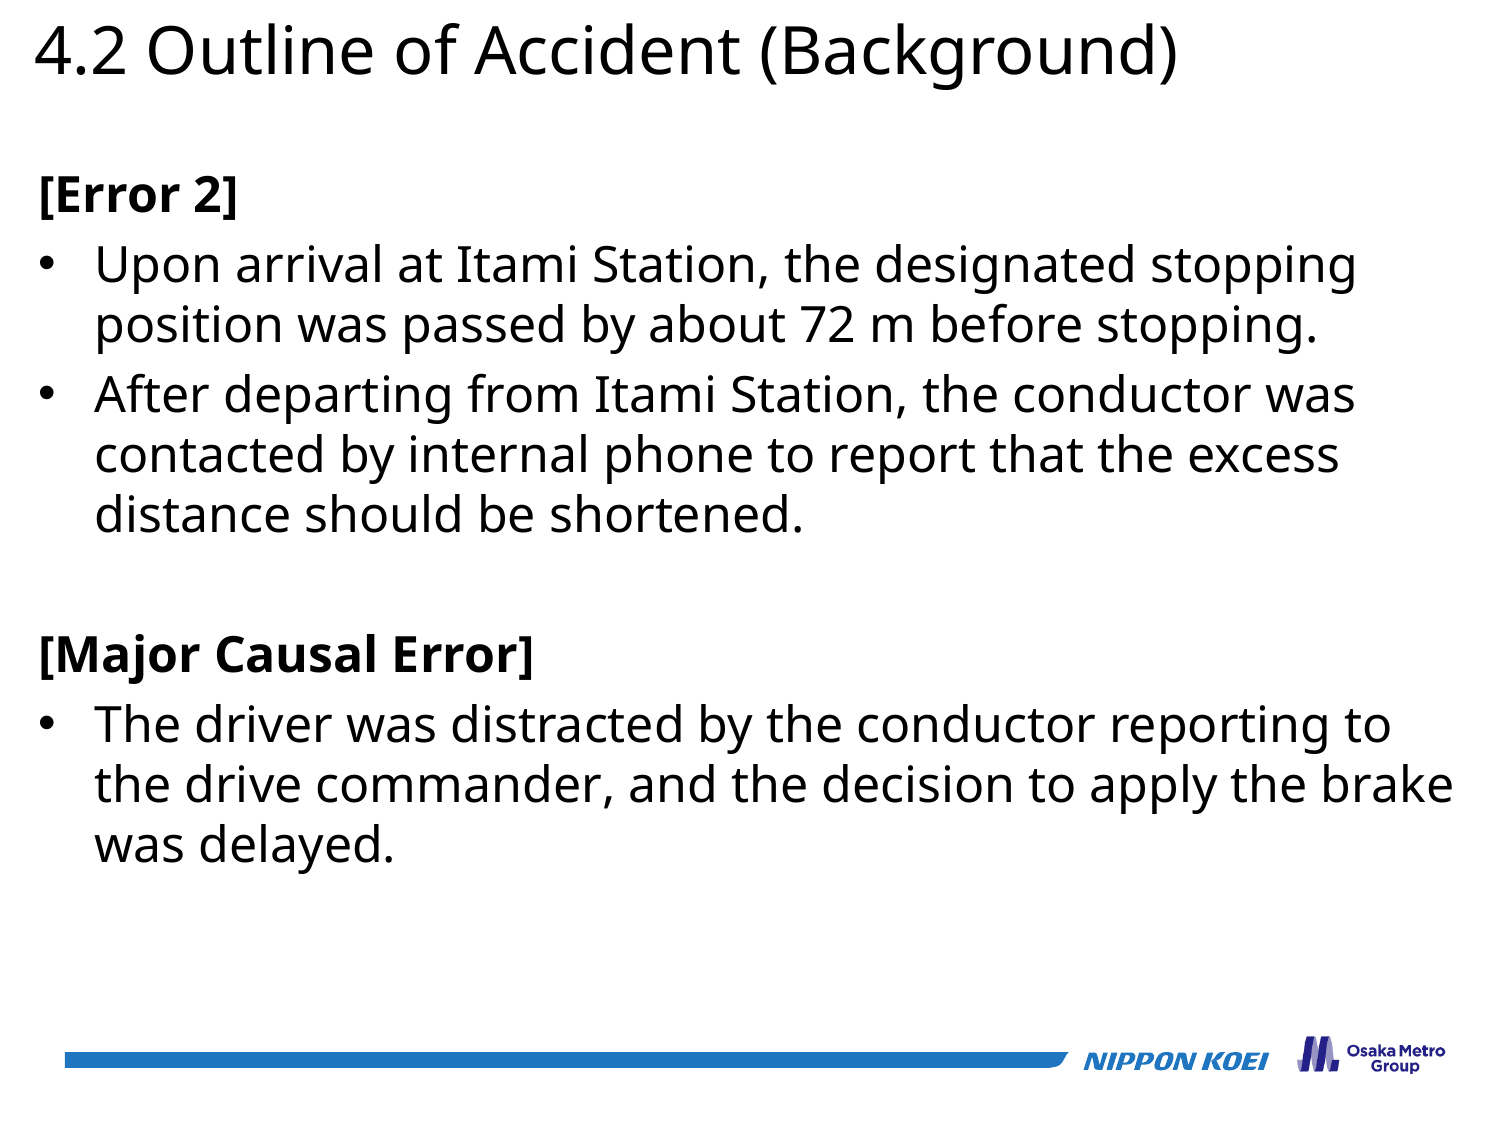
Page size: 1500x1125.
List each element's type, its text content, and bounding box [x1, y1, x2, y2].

text_box 4.2 Outline of Accident (Background) [19, 0, 1473, 135]
picture [1284, 1028, 1459, 1085]
text_box [Error 2] Upon arrival at Itami Station, the designated stopping position was passed by about 72 m before stopping. After departing from Itami Station, the conductor was contacted by internal phone to report that the excess distance should be shortened. [Major Causal Error] The driver was distracted by the conductor reporting to the drive commander, and the decision to apply the brake was delayed. [23, 154, 1477, 998]
